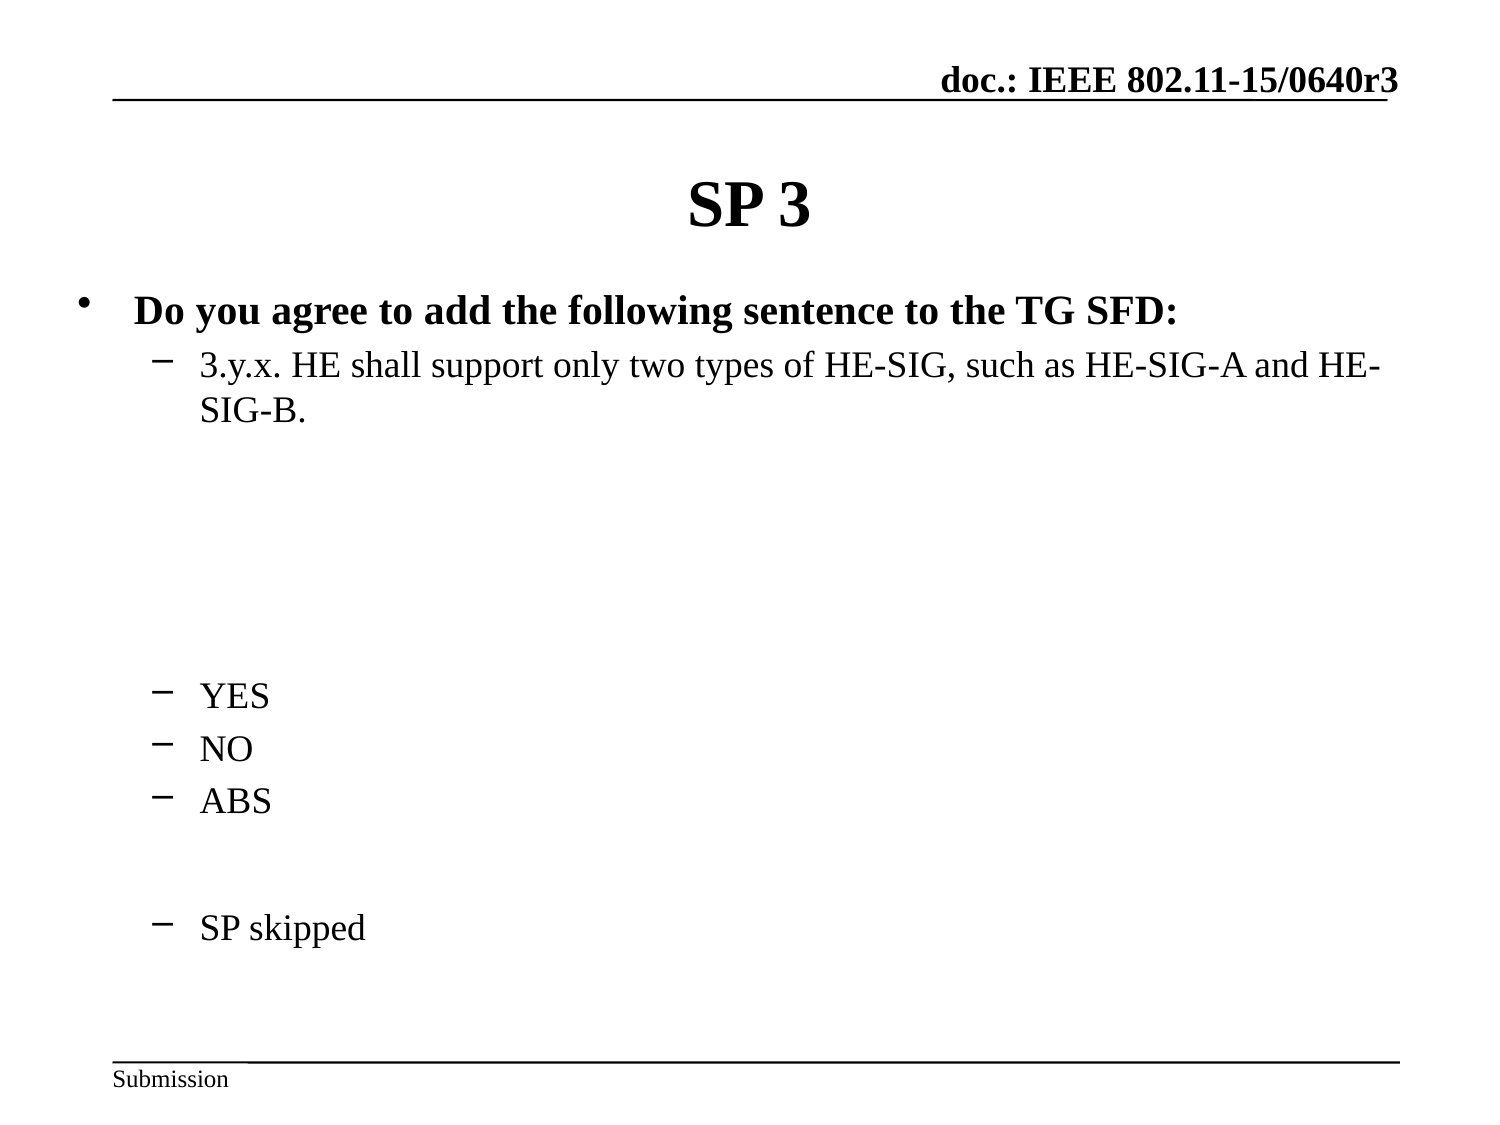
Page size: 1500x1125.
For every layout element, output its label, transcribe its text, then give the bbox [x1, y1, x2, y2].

title SP 3 [112, 112, 1388, 275]
list Do you agree to add the following sentence to the TG SFD: 3.y.x. HE shall support only two types of HE-SIG, such as HE-SIG-A and HE-SIG-B. YES NO ABS SP skipped [62, 275, 1425, 975]
